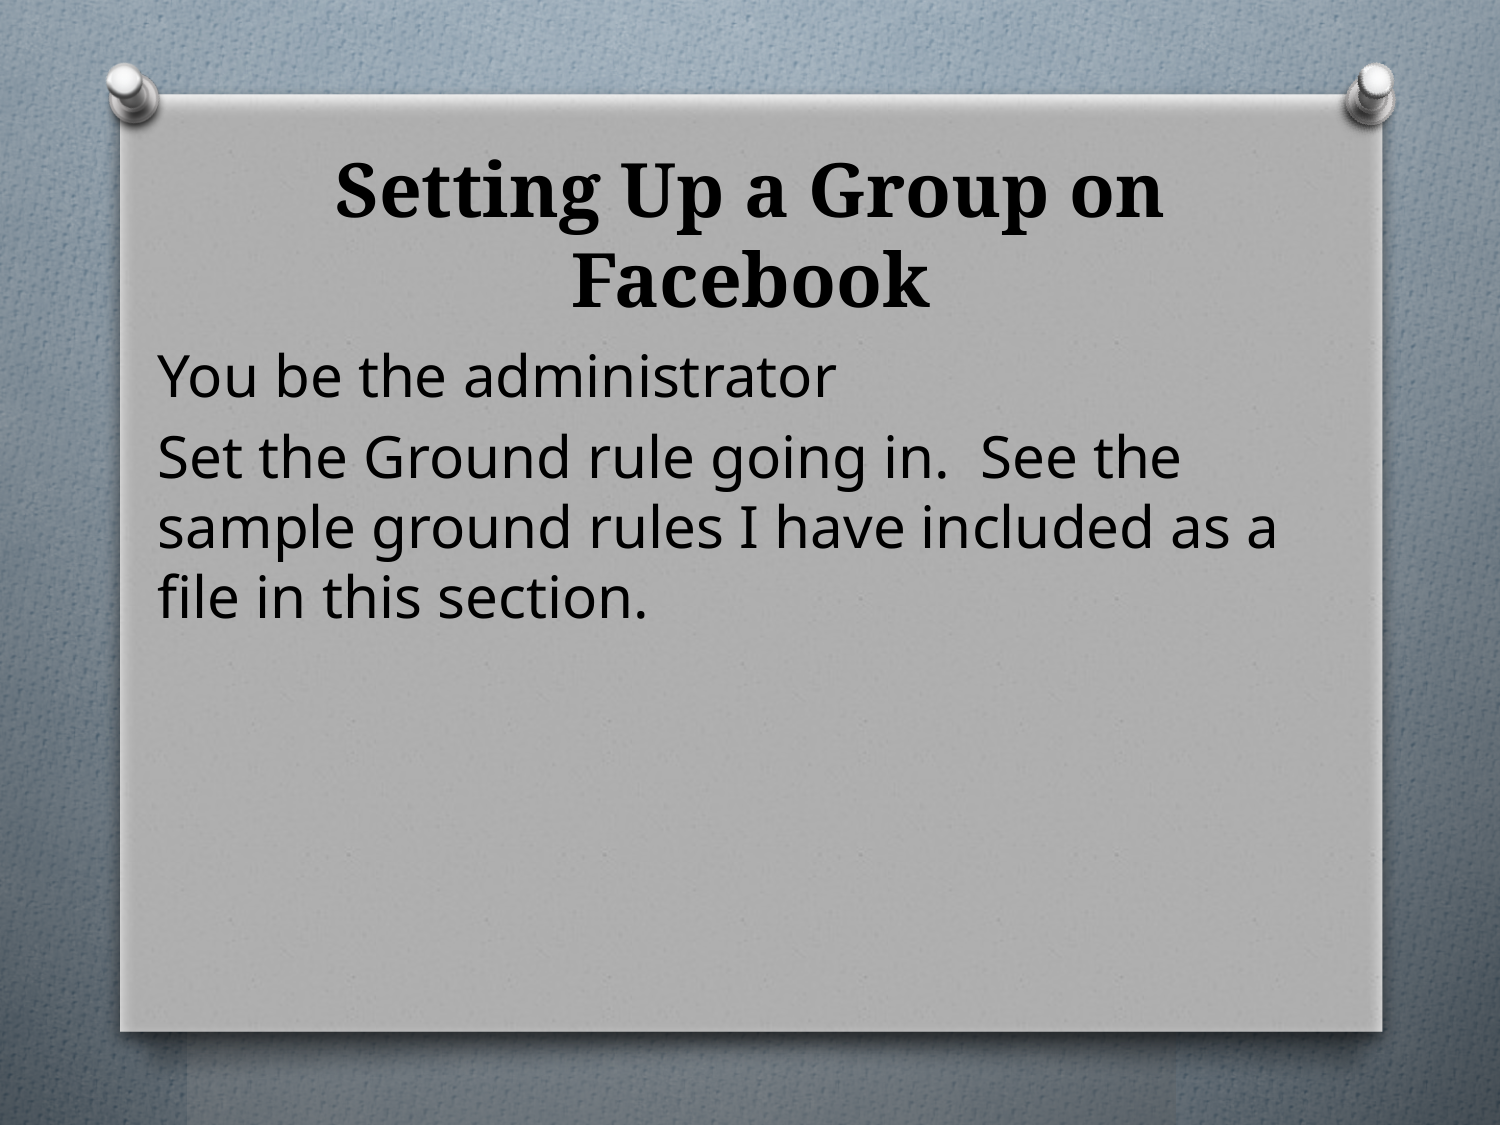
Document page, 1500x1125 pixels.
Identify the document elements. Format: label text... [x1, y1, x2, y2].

title Setting Up a Group on Facebook [179, 133, 1323, 330]
picture [75, 31, 197, 152]
picture [1317, 35, 1439, 156]
list You be the administrator Set the Ground rule going in. See the sample ground rules I have included as a file in this section. [142, 330, 1369, 1024]
